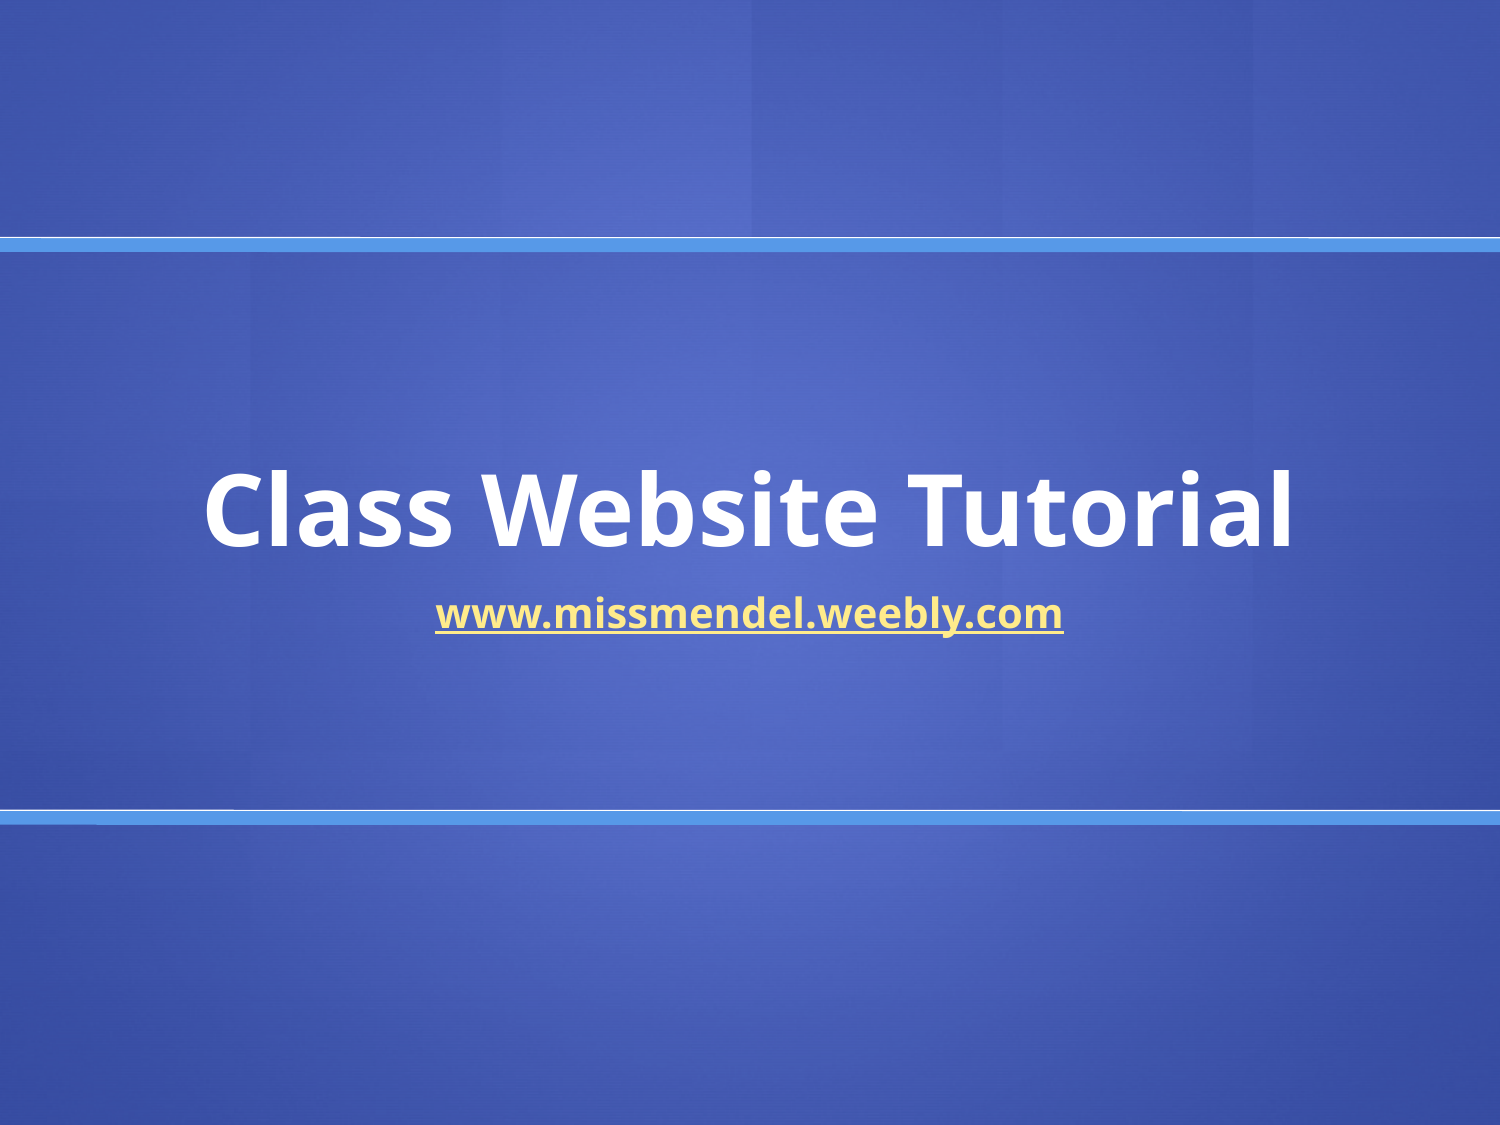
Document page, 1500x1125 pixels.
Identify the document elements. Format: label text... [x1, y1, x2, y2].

list www.missmendel.weebly.com [75, 578, 1425, 800]
title Class Website Tutorial [75, 350, 1425, 574]
